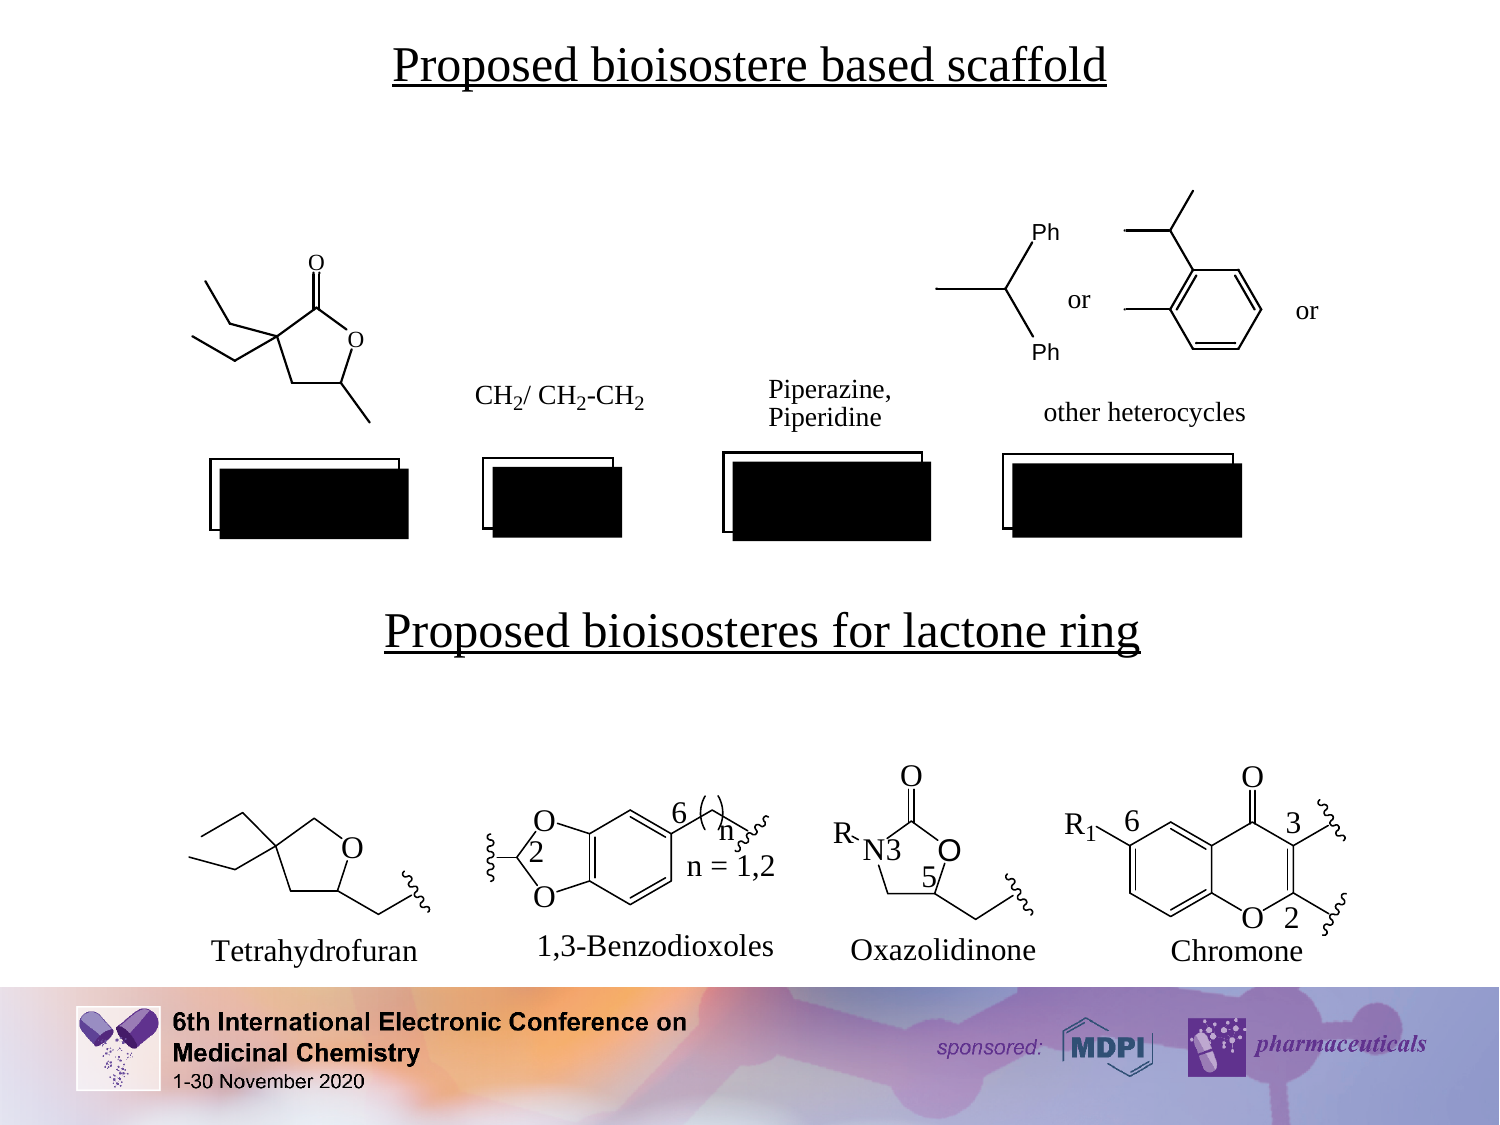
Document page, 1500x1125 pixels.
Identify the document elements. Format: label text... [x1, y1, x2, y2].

text_box Proposed bioisosteres for lactone ring [87, 581, 1438, 674]
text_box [187, 761, 1351, 970]
picture [0, 987, 1499, 1125]
text_box Proposed bioisostere based scaffold [74, 24, 1425, 117]
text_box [187, 186, 1328, 550]
